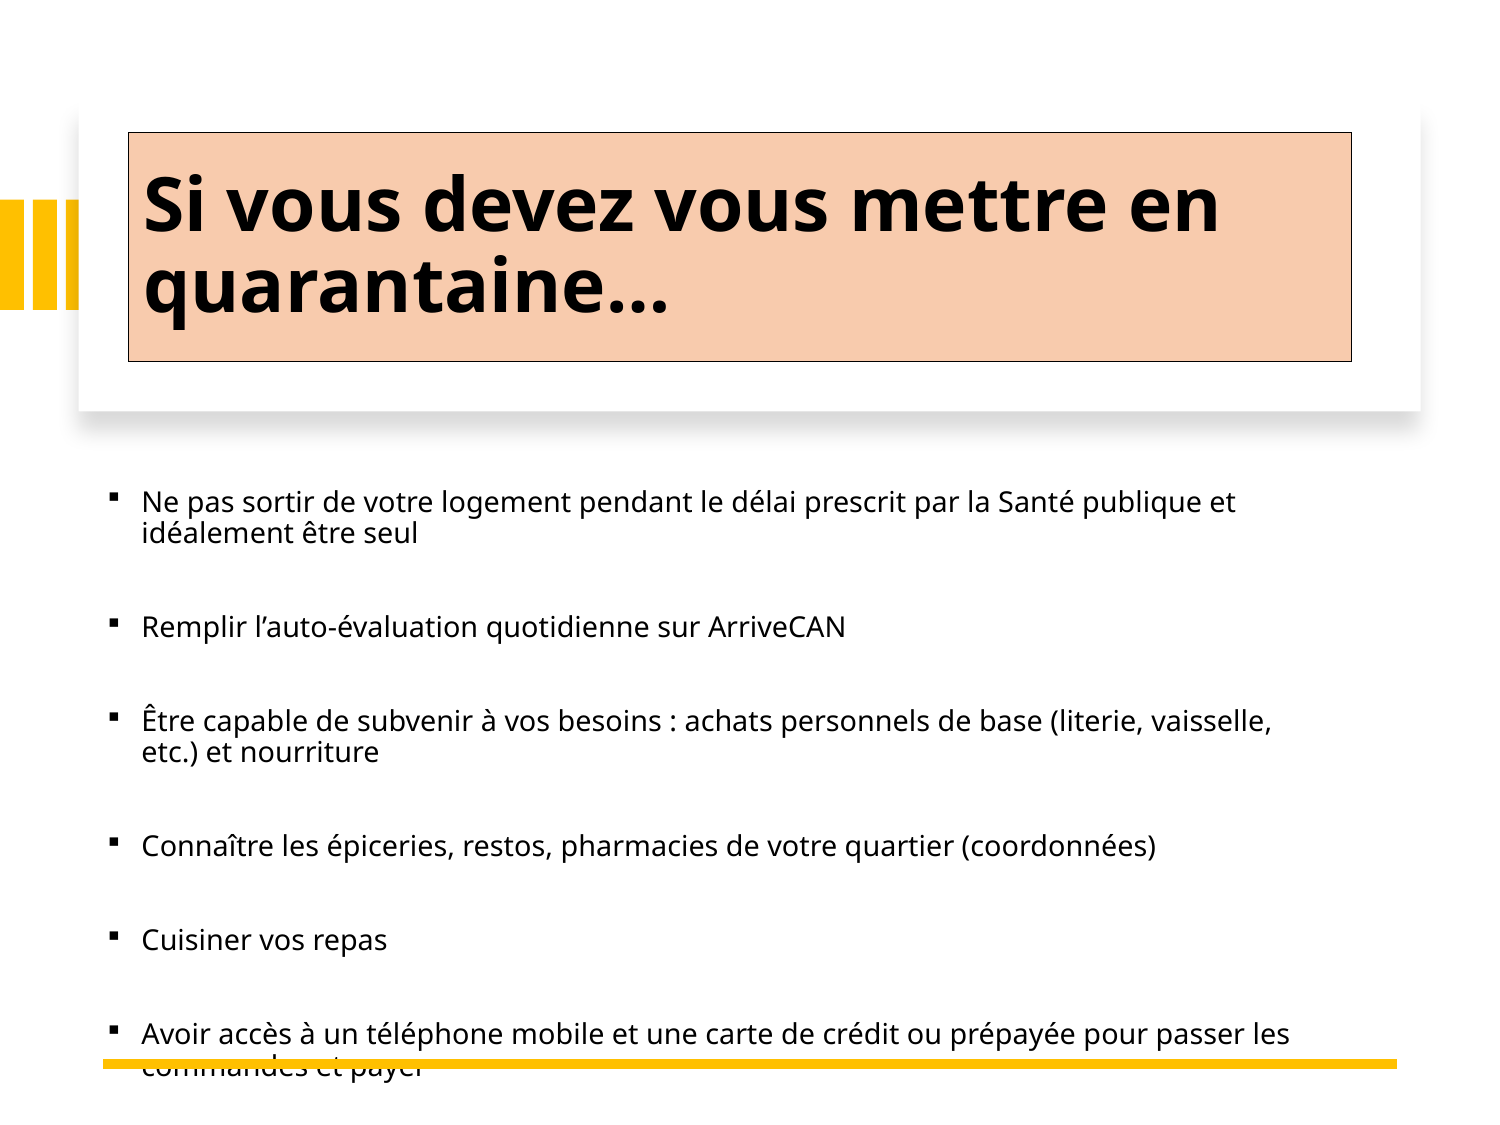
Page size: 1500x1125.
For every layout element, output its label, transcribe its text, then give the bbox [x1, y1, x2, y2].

title Si vous devez vous mettre en quarantaine… [128, 132, 1352, 362]
text_box [78, 100, 1422, 412]
text_box [0, 0, 1500, 1125]
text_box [0, 199, 90, 311]
list Ne pas sortir de votre logement pendant le délai prescrit par la Santé publique et idéalement être seul Remplir l’auto-évaluation quotidienne sur ArriveCAN Être capable de subvenir à vos besoins : achats personnels de base (literie, vaisselle, etc.) et nourriture Connaître les épiceries, restos, pharmacies de votre quartier (coordonnées) Cuisiner vos repas Avoir accès à un téléphone mobile et une carte de crédit ou prépayée pour passer les commandes et payer [92, 479, 1316, 1094]
